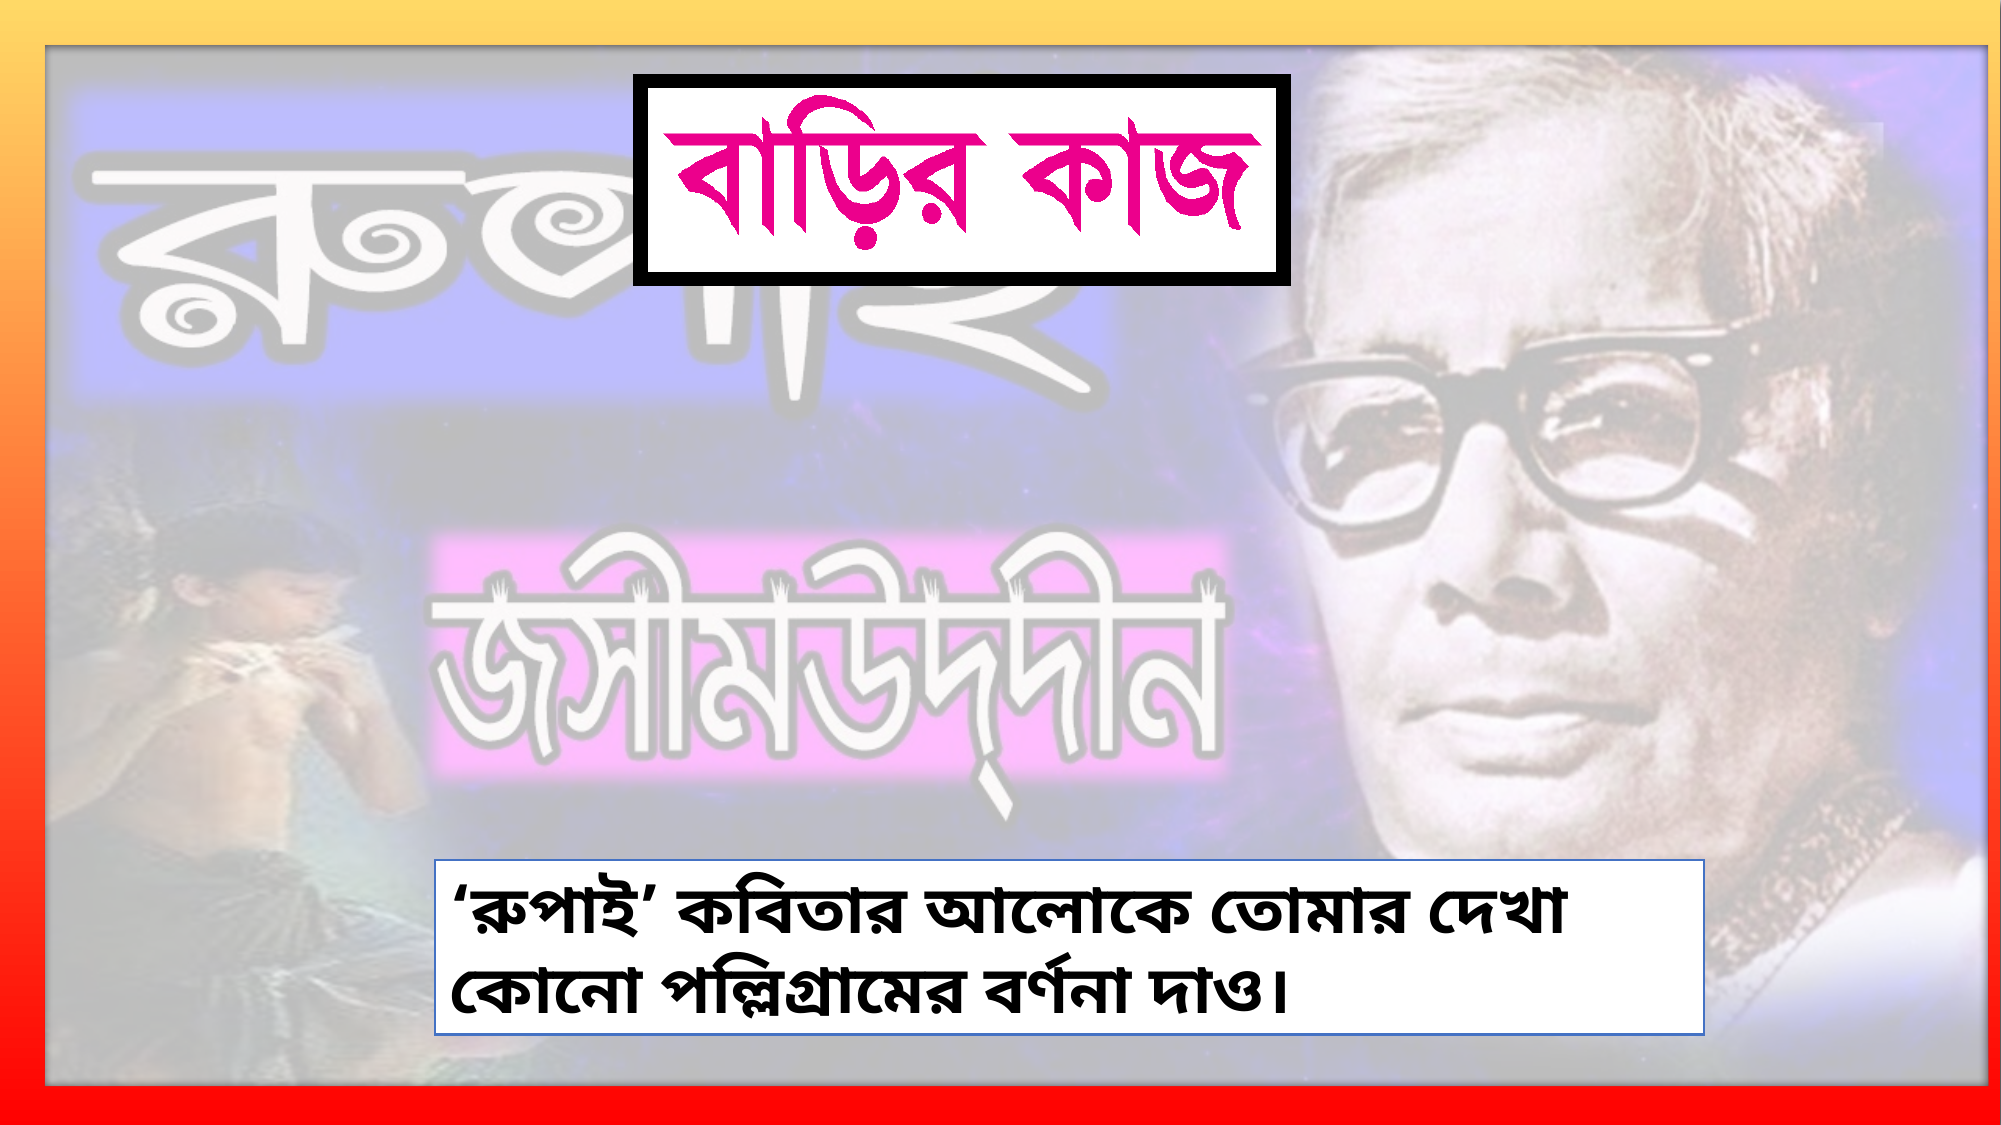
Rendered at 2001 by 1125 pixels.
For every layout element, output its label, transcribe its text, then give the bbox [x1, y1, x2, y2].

picture [647, 88, 1276, 272]
text_box ‘রুপাই’ কবিতার আলোকে তোমার দেখা কোনো পল্লিগ্রামের বর্ণনা দাও। [434, 859, 1705, 1036]
